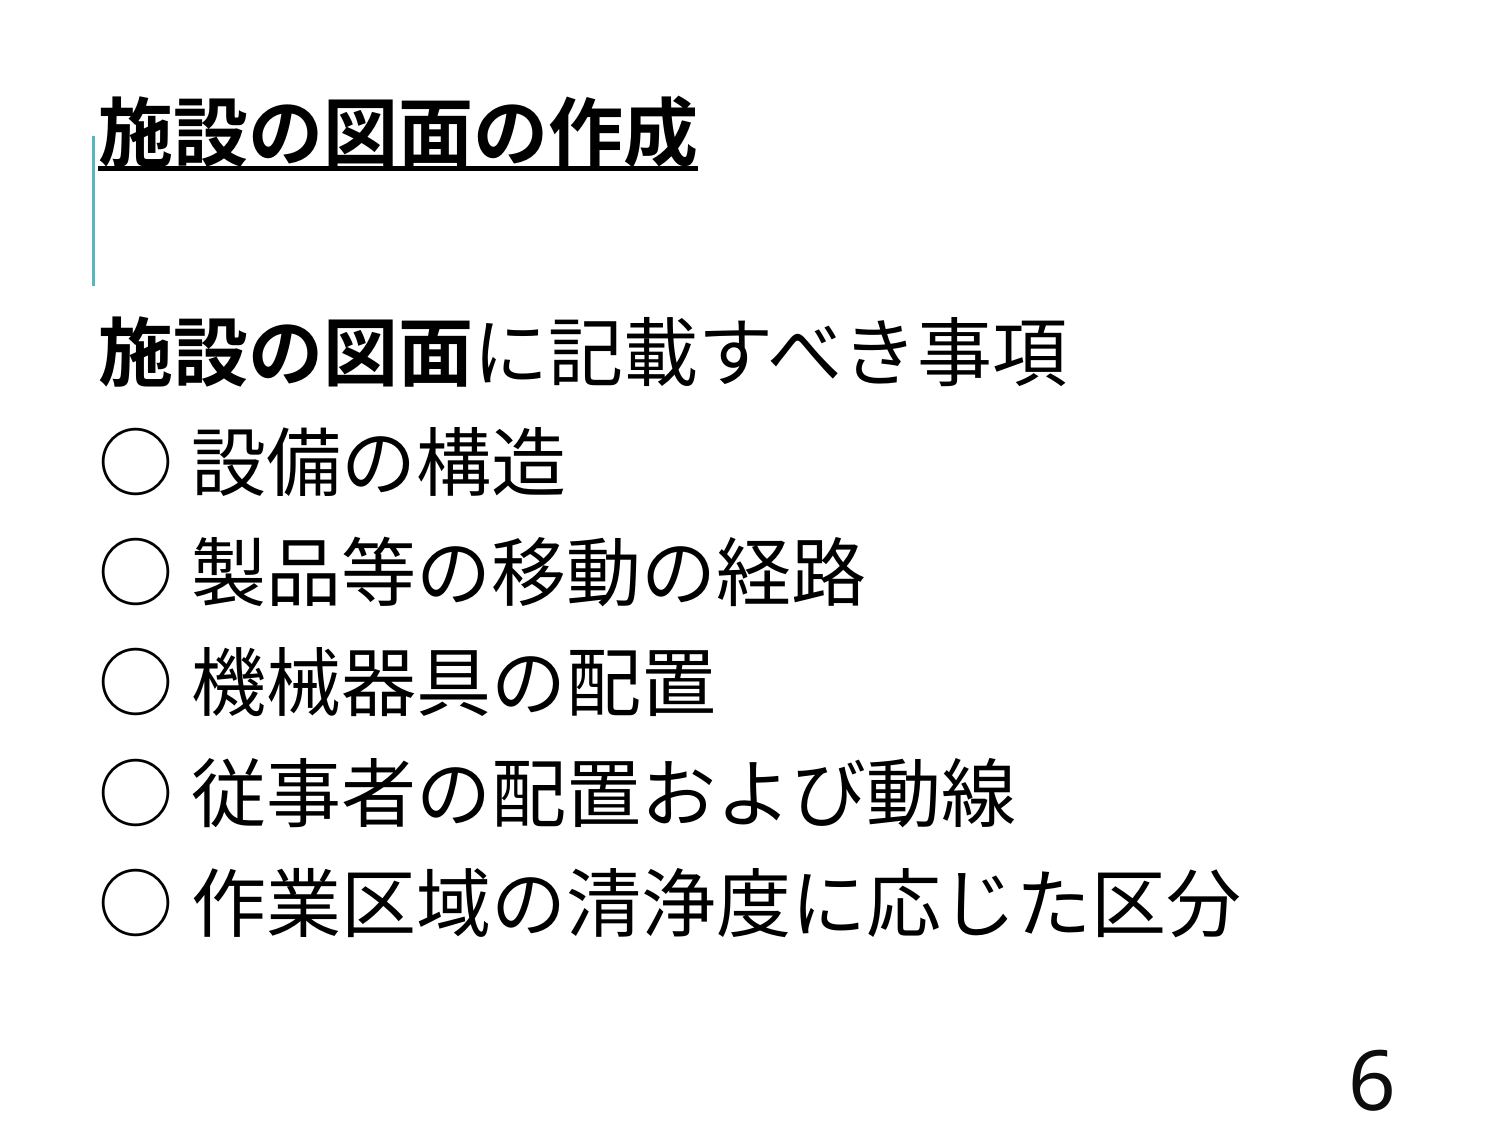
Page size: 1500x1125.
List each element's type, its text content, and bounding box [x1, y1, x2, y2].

slide_number 61 [1333, 1061, 1454, 1107]
list 施設の図面の作成 施設の図面に記載すべき事項 ○設備の構造 ○製品等の移動の経路 ○機械器具の配置 ○従事者の配置および動線 ○作業区域の清浄度に応じた区分 [90, 87, 1409, 812]
